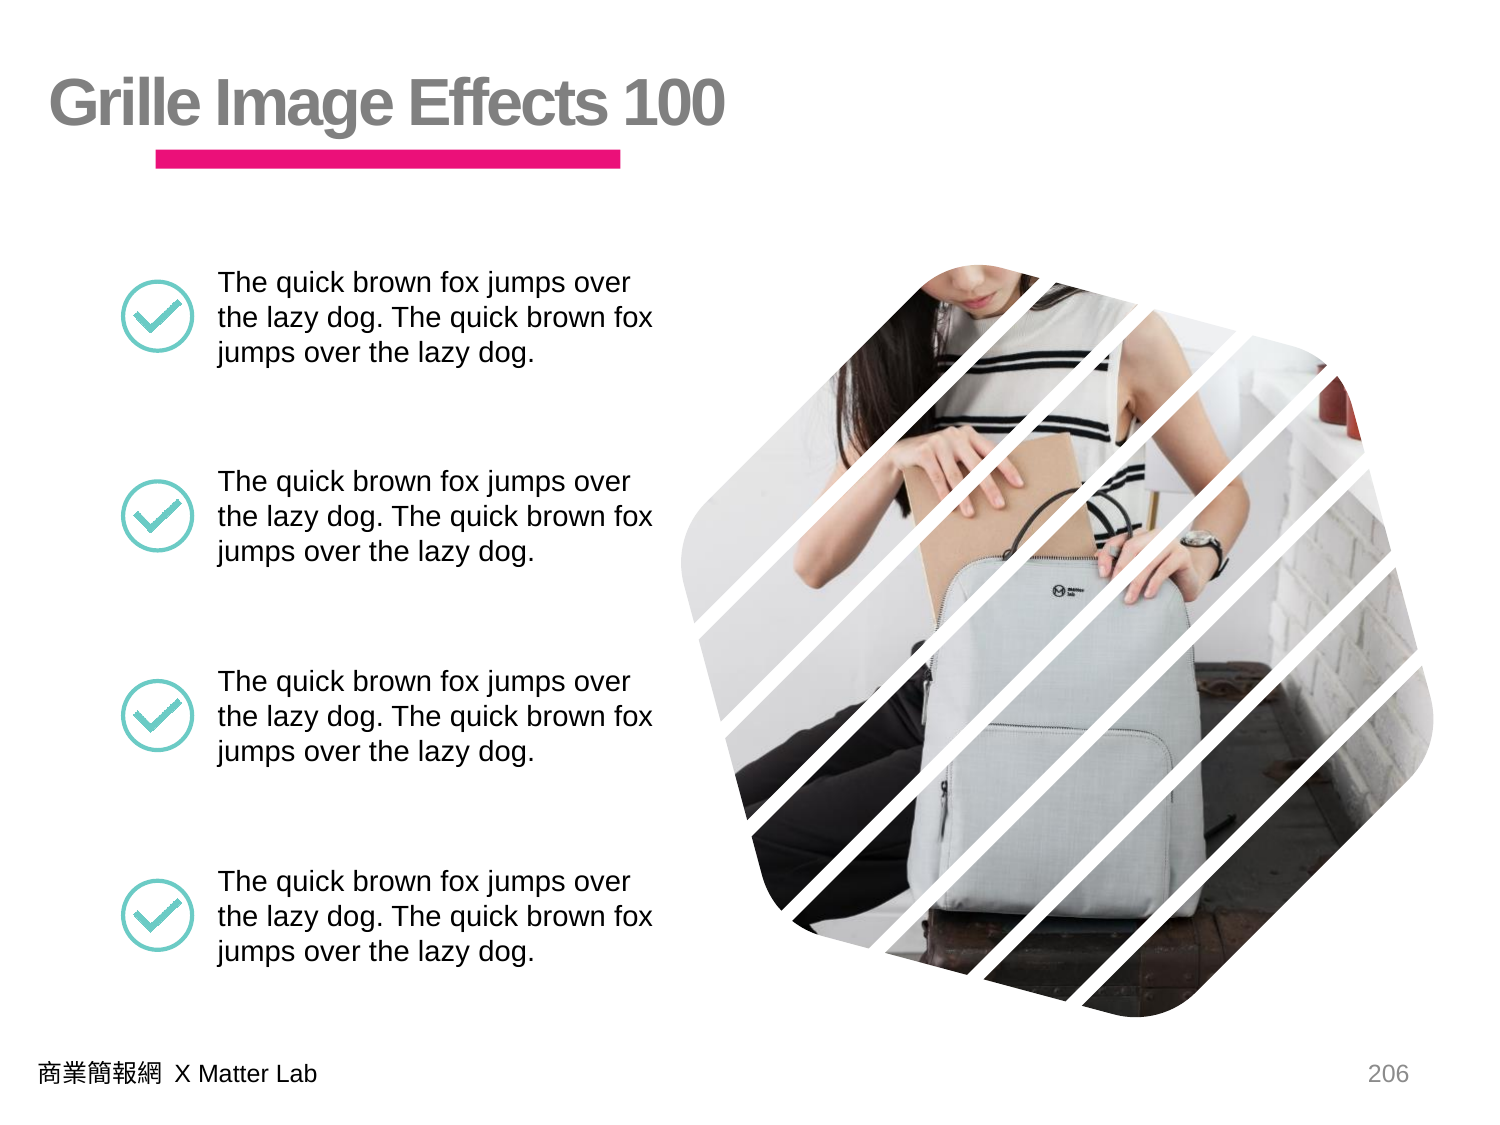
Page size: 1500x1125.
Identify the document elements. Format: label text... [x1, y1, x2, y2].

text_box Grille Image Effects 100 [33, 50, 743, 146]
text_box [154, 147, 622, 171]
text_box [122, 854, 674, 977]
footer 商業簡報網 X Matter Lab [23, 1042, 499, 1103]
slide_number 205 [1074, 1042, 1425, 1103]
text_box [122, 654, 674, 777]
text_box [122, 455, 674, 577]
picture [680, 264, 1434, 1018]
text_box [122, 255, 674, 377]
